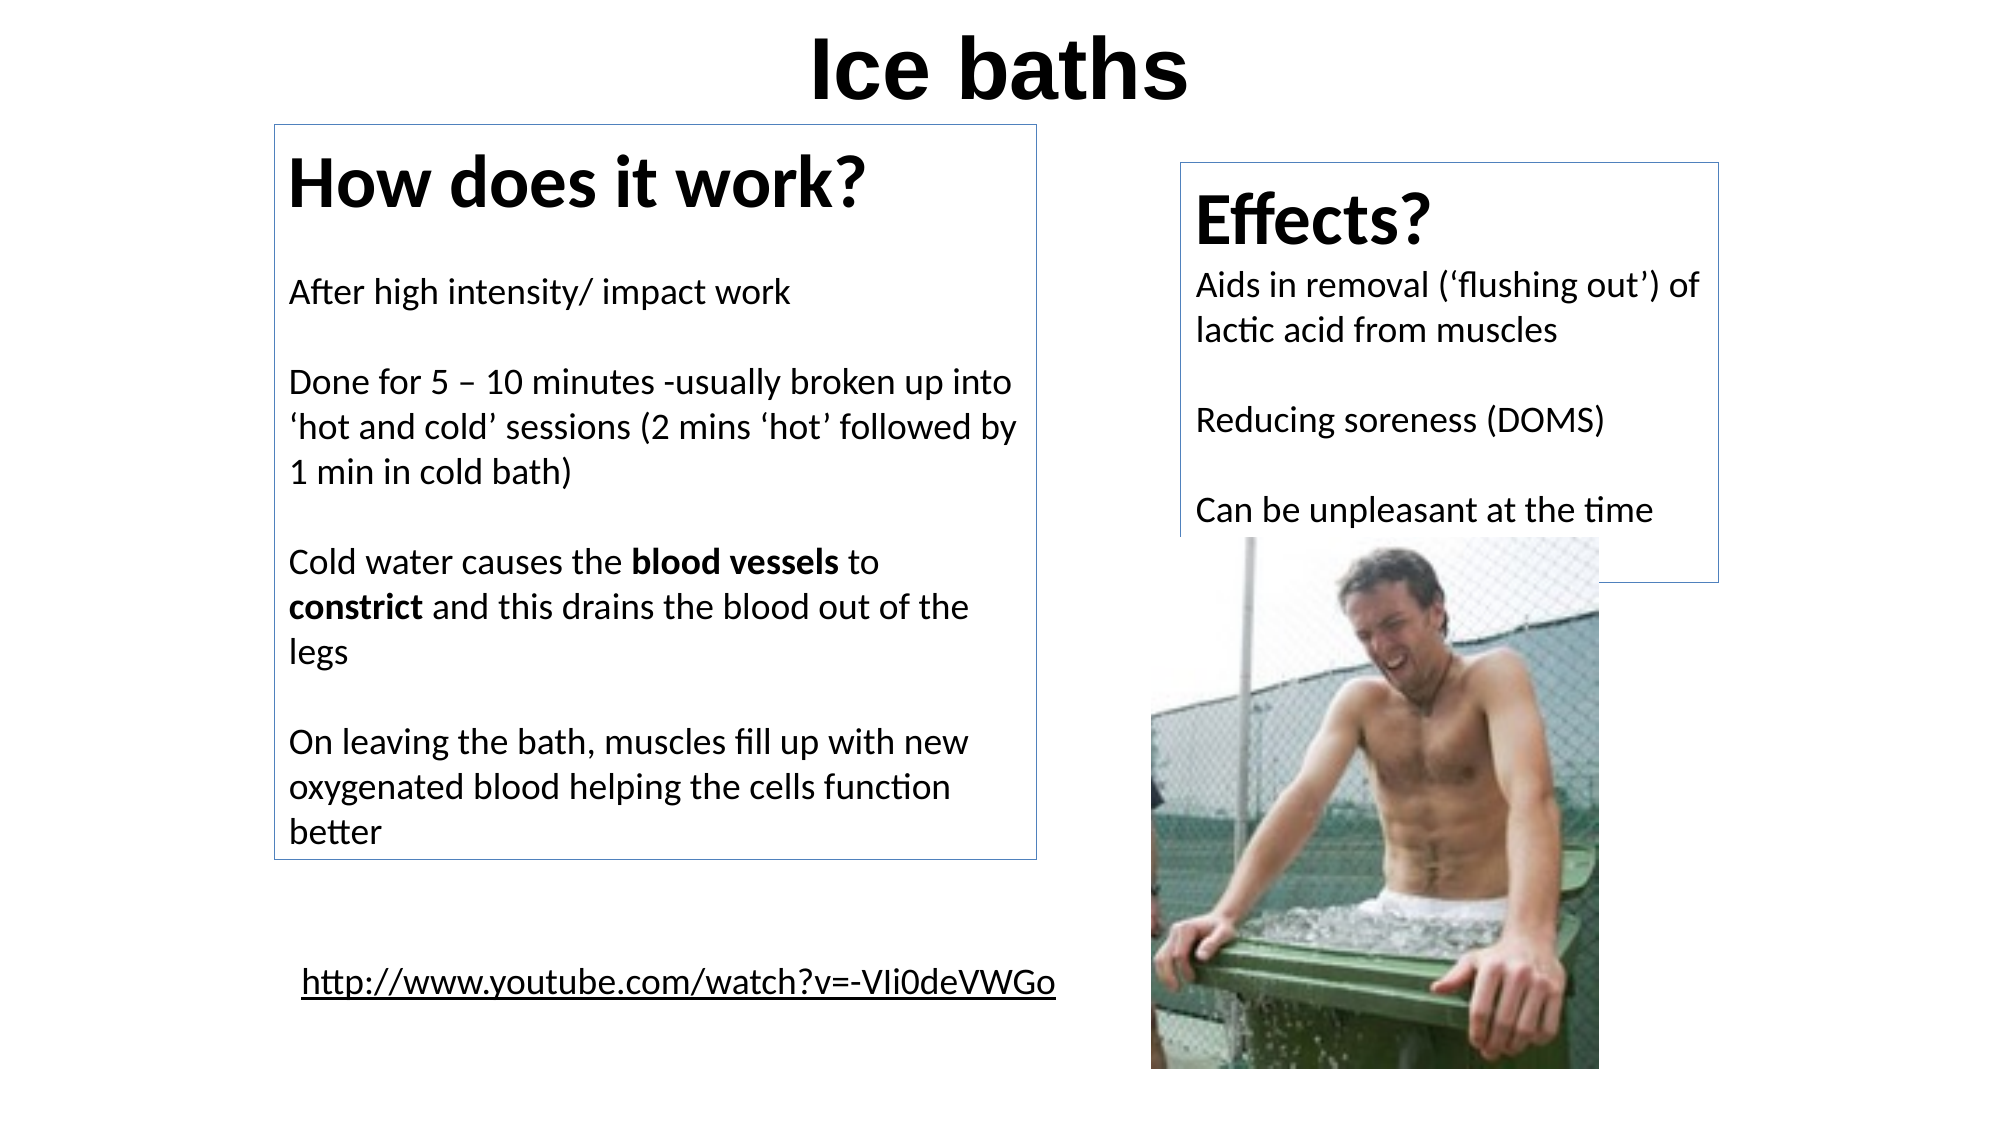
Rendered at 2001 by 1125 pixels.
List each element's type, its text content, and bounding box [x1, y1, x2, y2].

text_box How does it work? After high intensity/ impact work Done for 5 – 10 minutes -usually broken up into ‘hot and cold’ sessions (2 mins ‘hot’ followed by 1 min in cold bath) Cold water causes the blood vessels to constrict and this drains the blood out of the legs On leaving the bath, muscles fill up with new oxygenated blood helping the cells function better [274, 124, 1037, 860]
text_box http://www.youtube.com/watch?v=-VIi0deVWGo [286, 949, 1145, 1010]
title Ice baths [324, 3, 1675, 125]
text_box Effects? Aids in removal (‘flushing out’) of lactic acid from muscles Reducing soreness (DOMS) Can be unpleasant at the time [1180, 162, 1719, 583]
picture [1150, 537, 1599, 1069]
